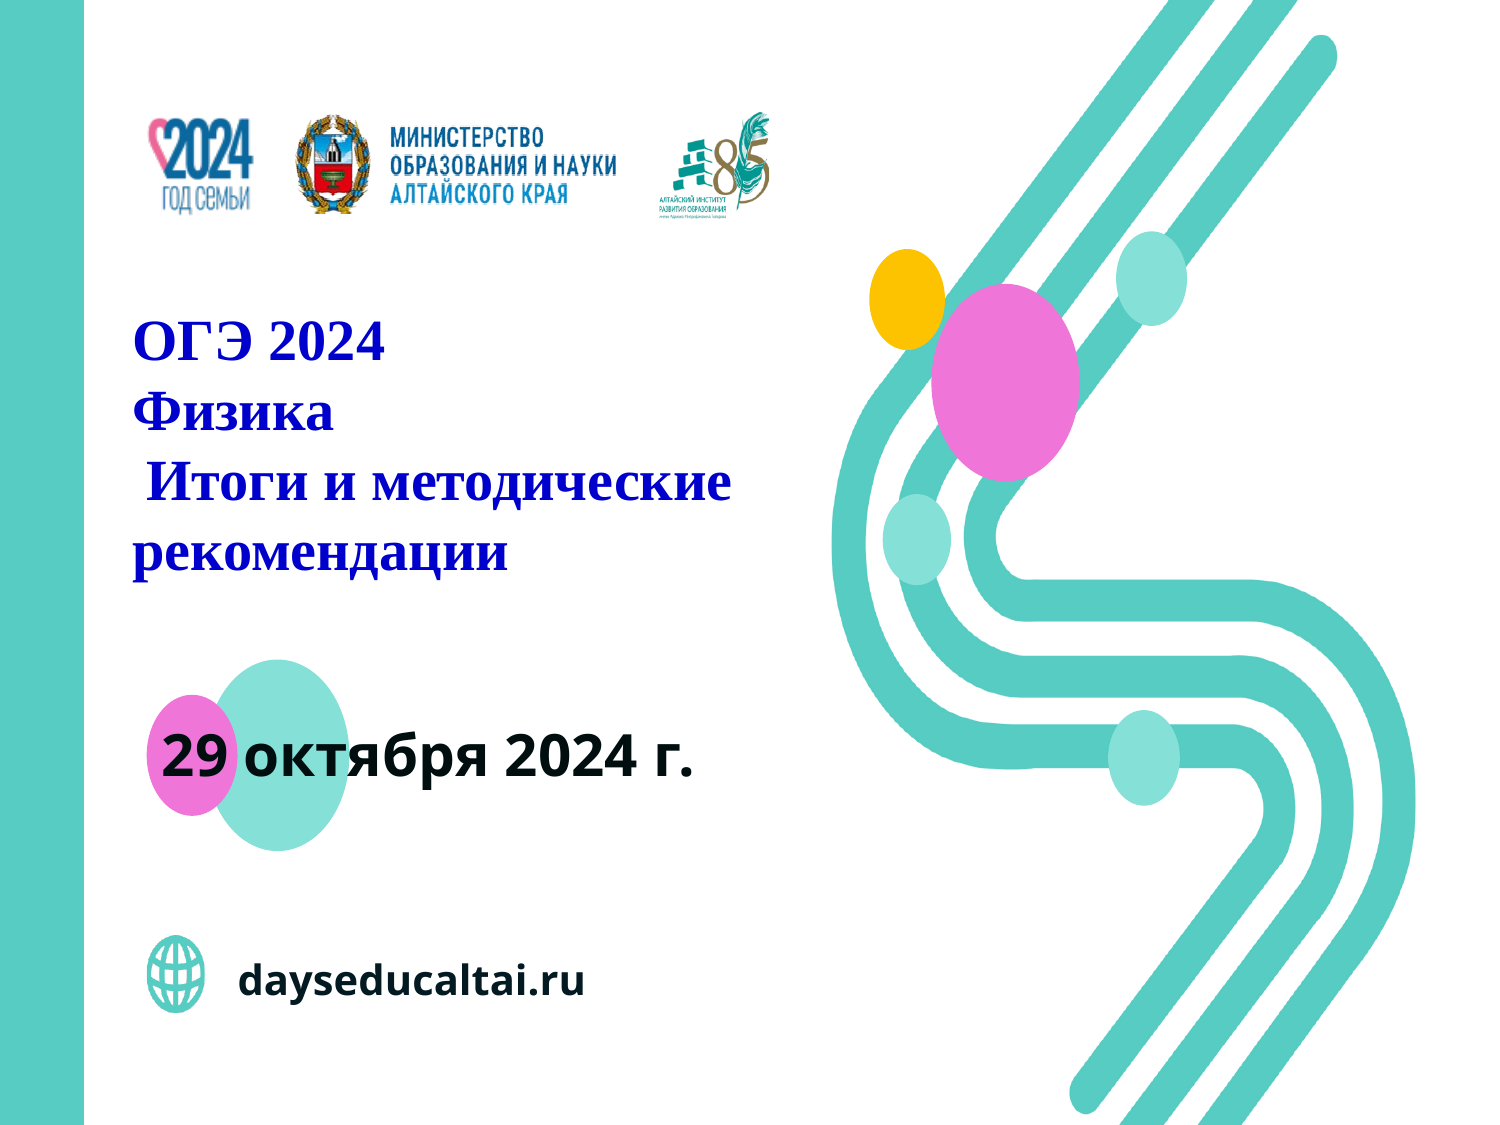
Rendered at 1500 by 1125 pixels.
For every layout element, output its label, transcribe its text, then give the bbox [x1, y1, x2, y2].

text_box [146, 659, 709, 852]
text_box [146, 112, 770, 220]
text_box ОГЭ 2024 Физика Итоги и методические рекомендации [123, 298, 826, 587]
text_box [0, 0, 85, 1125]
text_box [831, 0, 1416, 1125]
text_box dayseducaltai.ru [237, 945, 623, 1004]
text_box [146, 935, 205, 1013]
